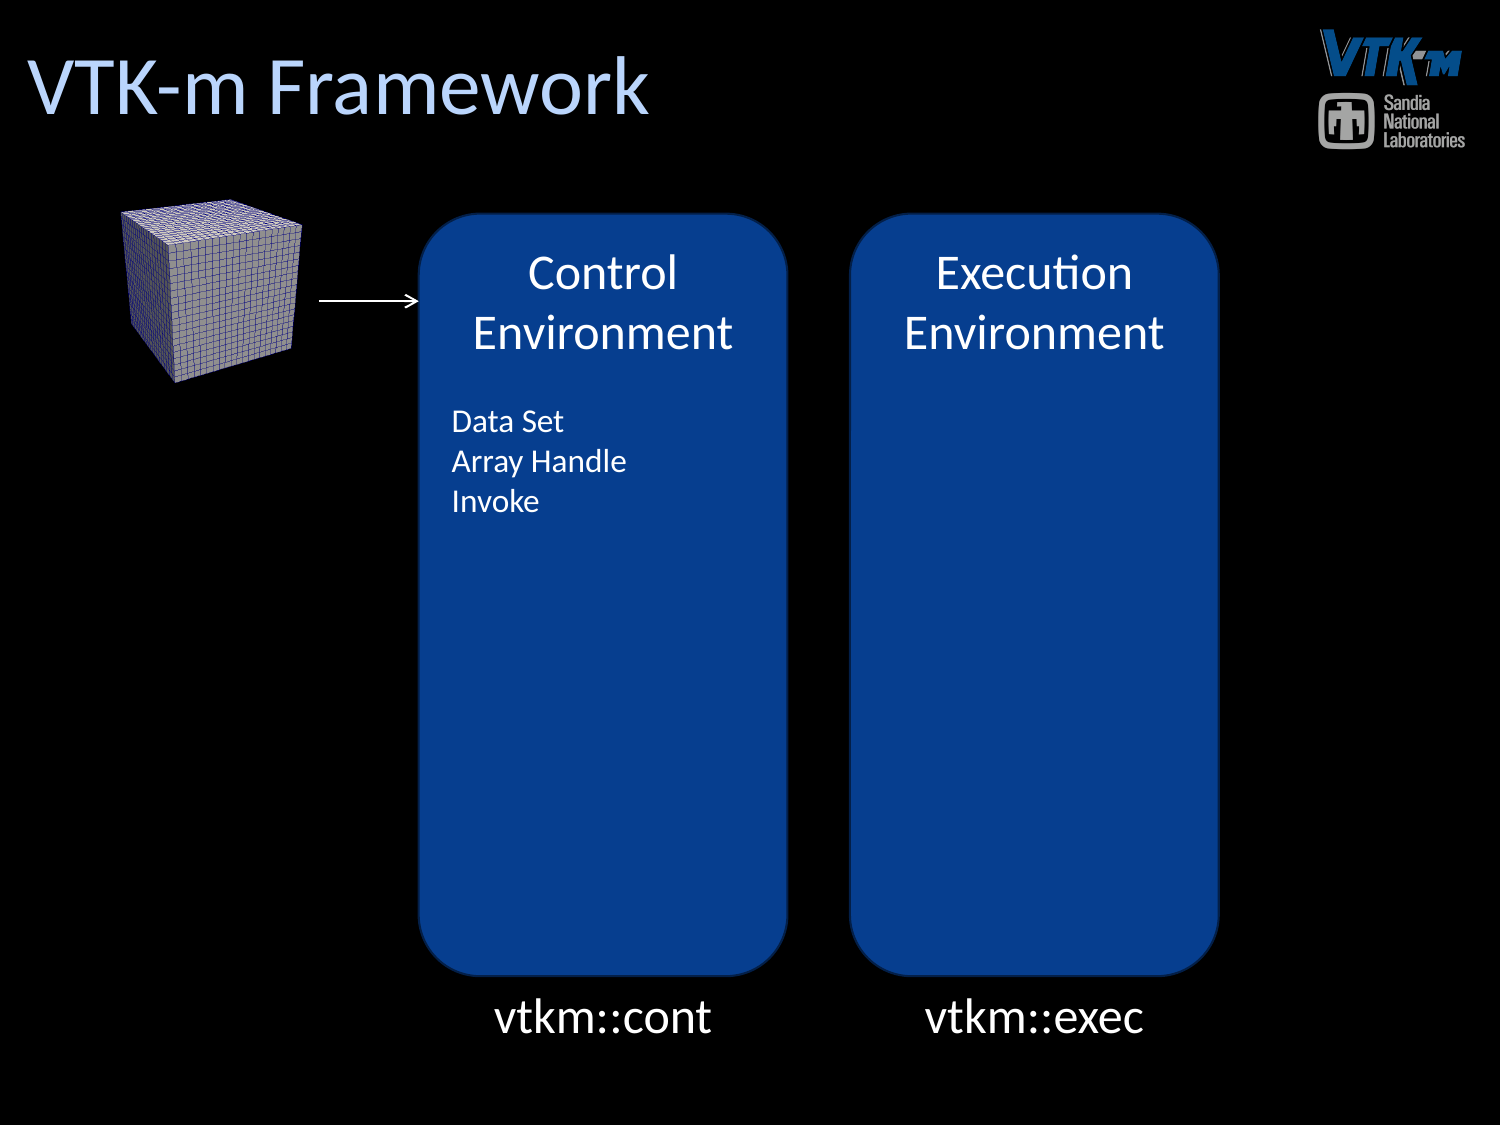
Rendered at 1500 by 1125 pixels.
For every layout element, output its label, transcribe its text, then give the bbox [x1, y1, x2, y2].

text_box vtkm::cont [478, 976, 728, 1051]
picture [1338, 92, 1467, 150]
text_box Execution Environment [849, 213, 1219, 977]
text_box Control Environment Data Set Array Handle Invoke [418, 213, 788, 977]
text_box vtkm::exec [909, 976, 1160, 1051]
title VTK-m Framework [12, 0, 1338, 163]
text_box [68, 188, 420, 414]
